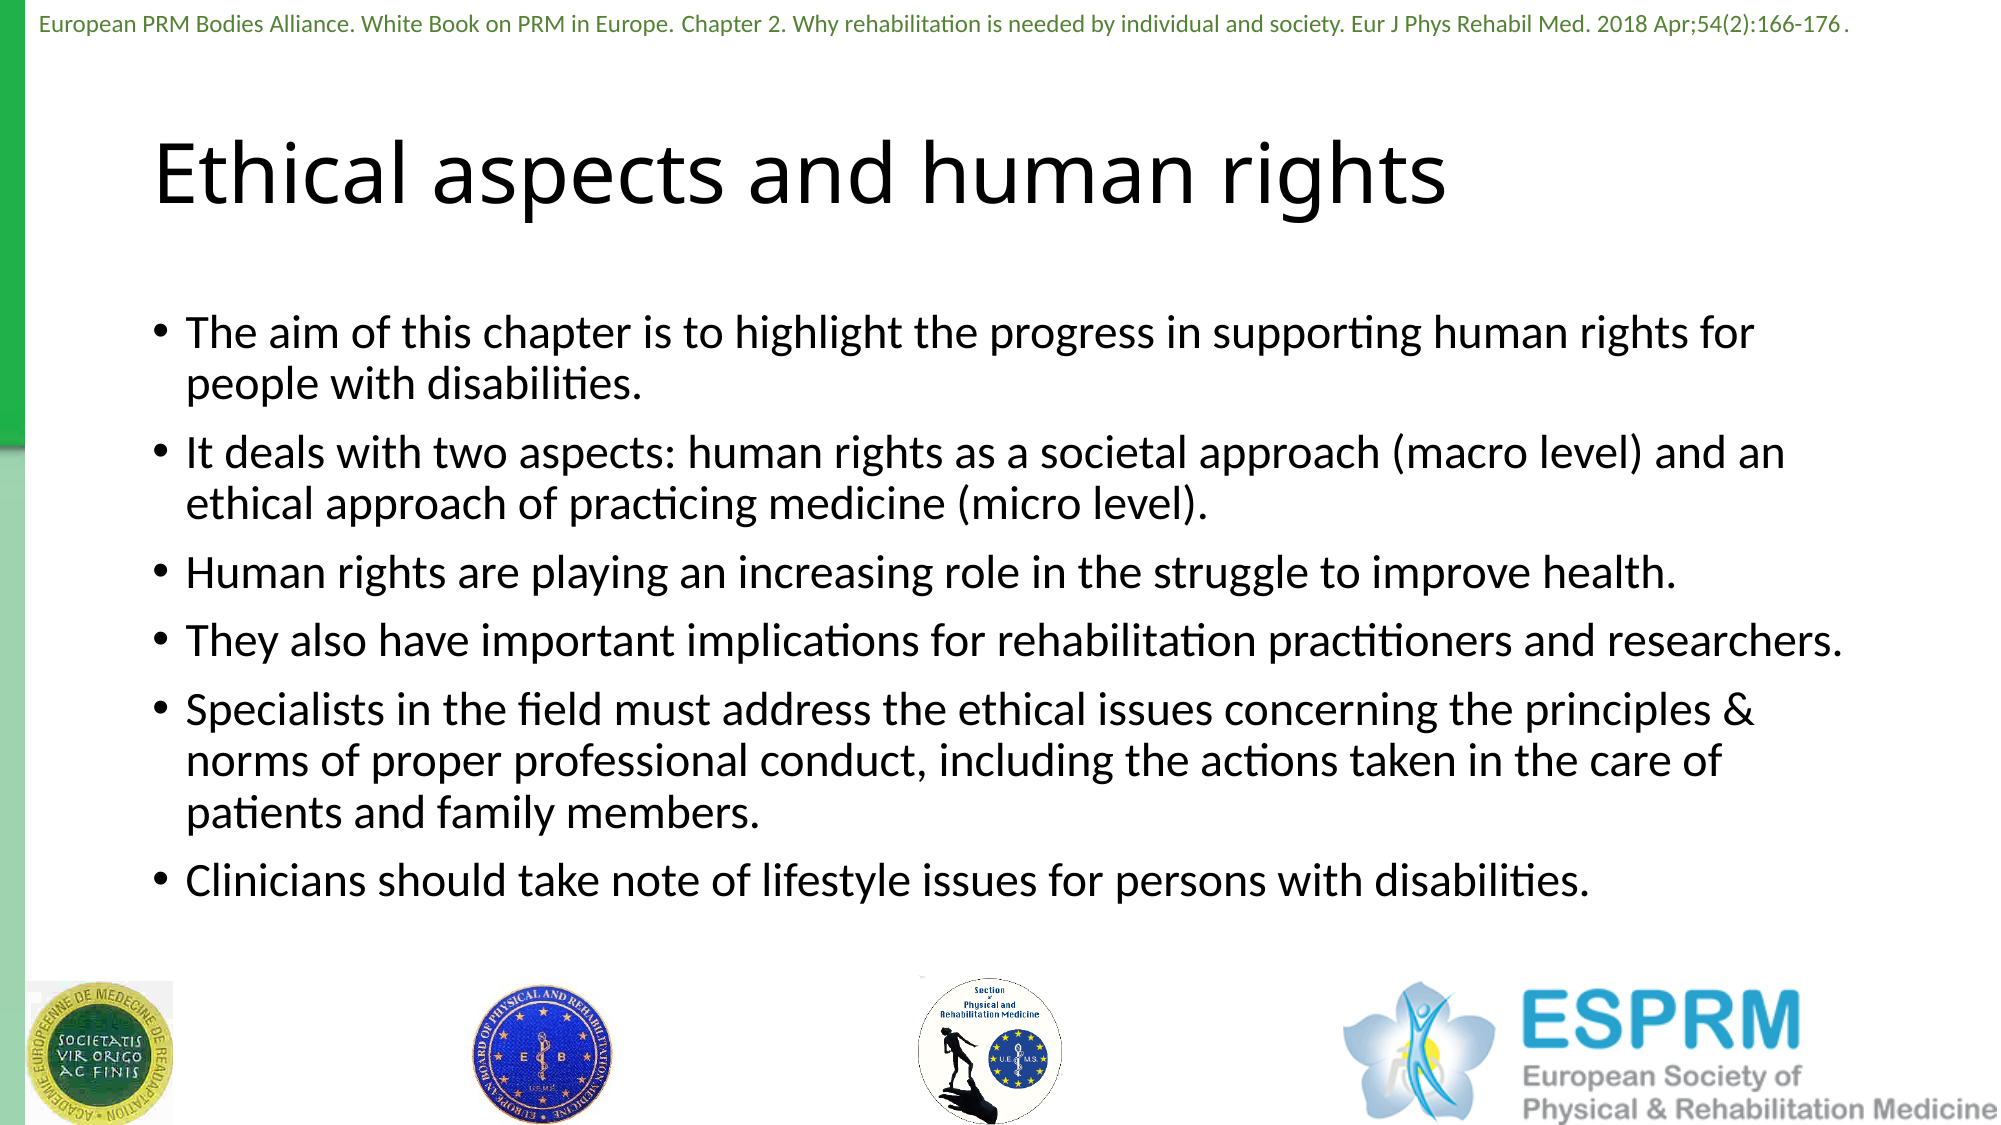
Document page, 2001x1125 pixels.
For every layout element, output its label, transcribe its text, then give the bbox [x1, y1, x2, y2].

picture [905, 970, 1070, 1125]
picture [1343, 981, 1997, 1125]
picture [467, 982, 615, 1125]
picture [0, 0, 173, 1125]
list The aim of this chapter is to highlight the progress in supporting human rights for people with disabilities. It deals with two aspects: human rights as a societal approach (macro level) and an ethical approach of practicing medicine (micro level). Human rights are playing an increasing role in the struggle to improve health. They also have important implications for rehabilitation practitioners and researchers. Specialists in the field must address the ethical issues concerning the principles & norms of proper professional conduct, including the actions taken in the care of patients and family members. Clinicians should take note of lifestyle issues for persons with disabilities. [137, 299, 1863, 970]
title Ethical aspects and human rights [137, 75, 1863, 278]
